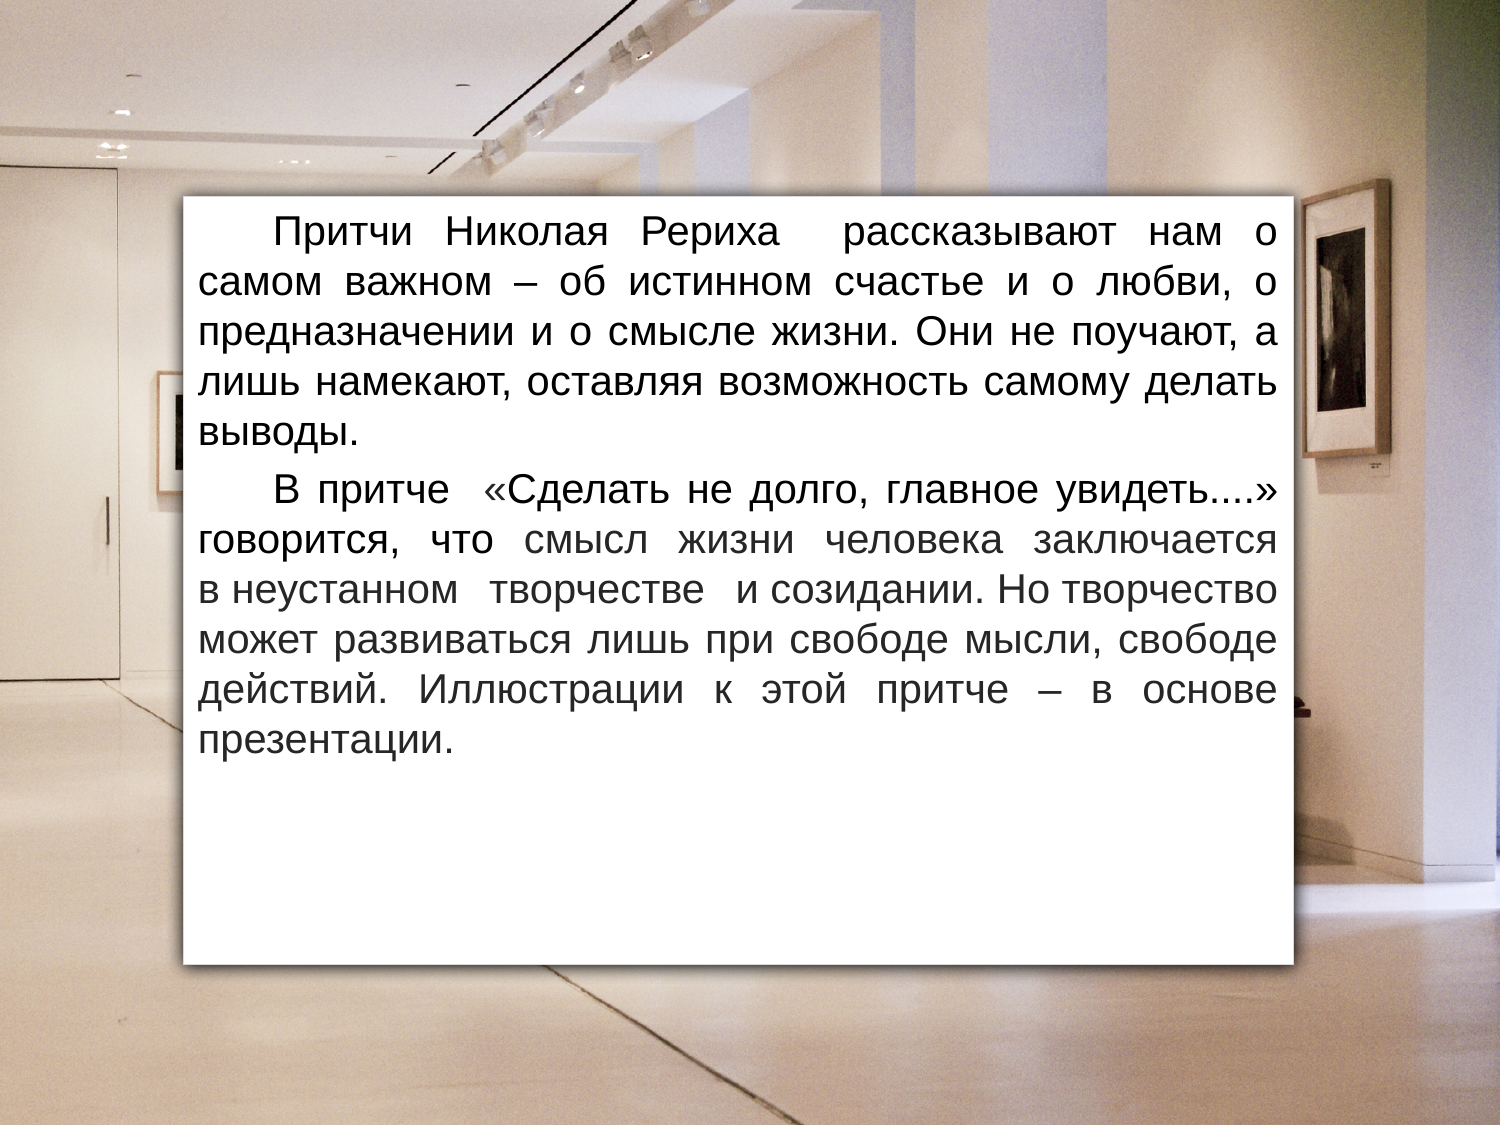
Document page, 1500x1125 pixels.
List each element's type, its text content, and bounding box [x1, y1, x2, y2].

list Притчи Николая Рериха рассказывают нам о самом важном – об истинном счастье и о любви, о предназначении и о смысле жизни. Они не поучают, а лишь намекают, оставляя возможность самому делать выводы. В притче «Сделать не долго, главное увидеть....» говорится, что смысл жизни человека заключается в неустанном творчестве и созидании. Но творчество может развиваться лишь при свободе мысли, свободе действий. Иллюстрации к этой притче – в основе презентации. [183, 196, 1294, 965]
picture [0, 0, 1500, 1125]
